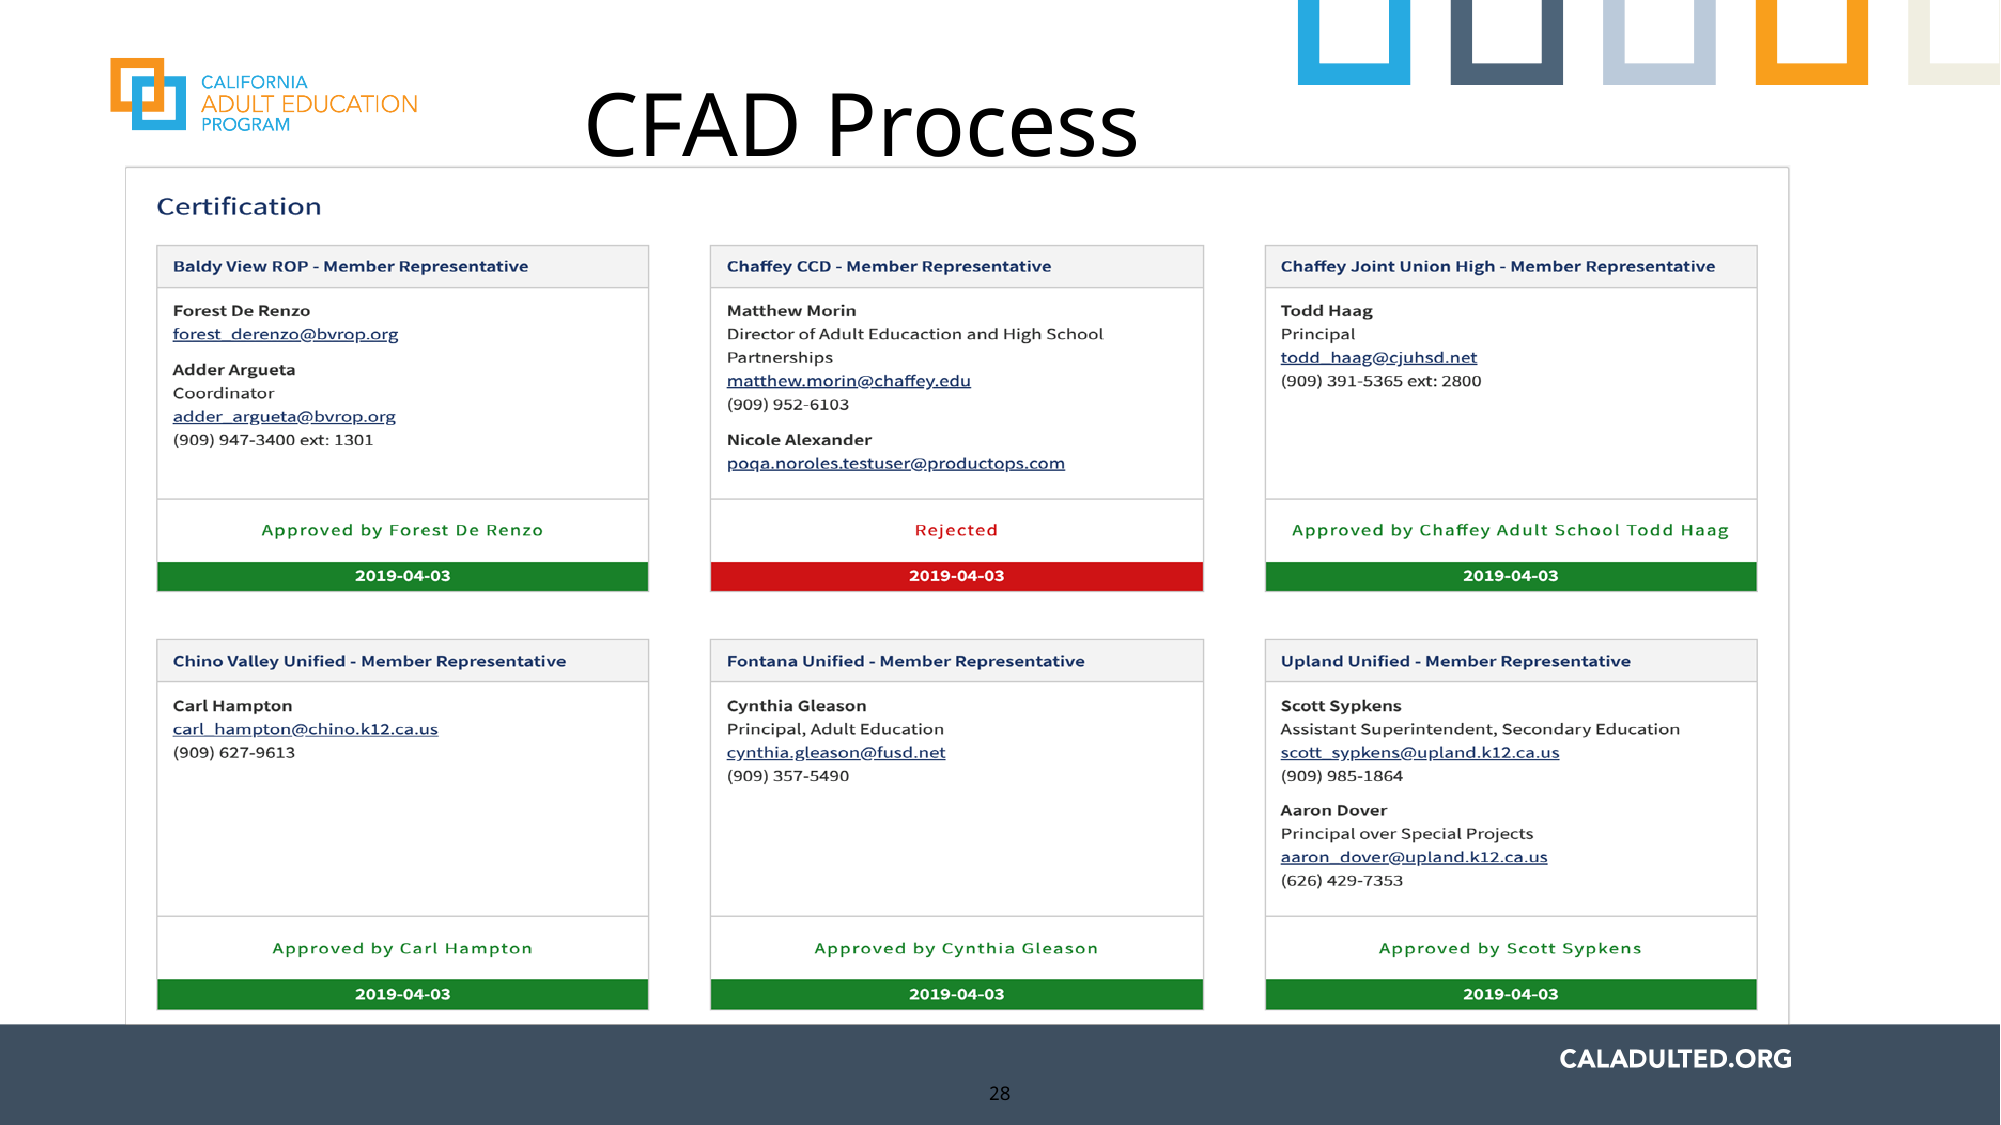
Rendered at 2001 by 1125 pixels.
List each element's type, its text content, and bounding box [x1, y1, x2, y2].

slide_number 28 [980, 1072, 1022, 1113]
picture [0, 0, 2000, 1125]
title CFAD Process [574, 11, 2000, 231]
